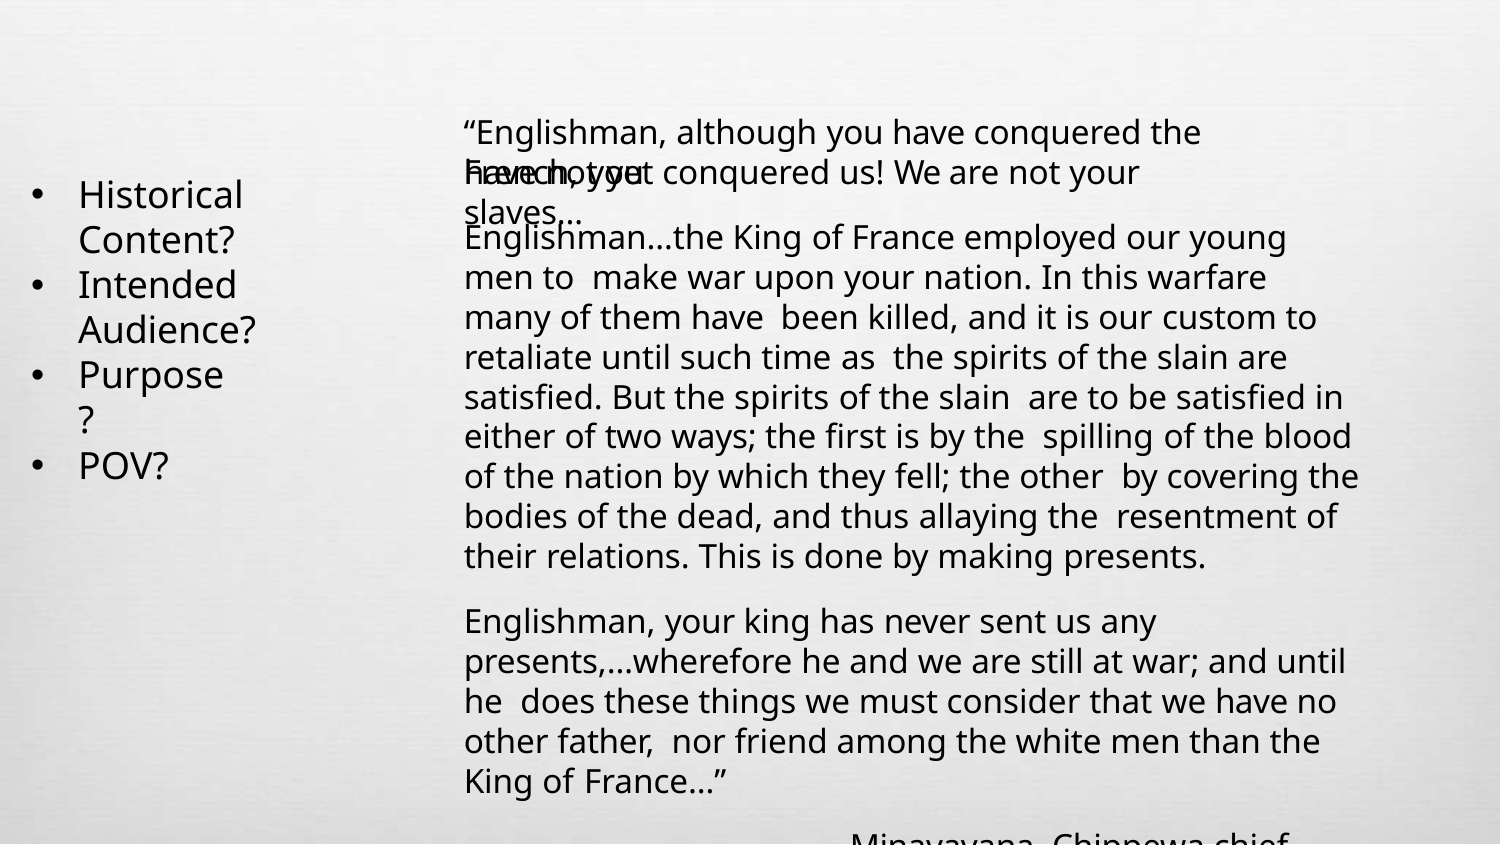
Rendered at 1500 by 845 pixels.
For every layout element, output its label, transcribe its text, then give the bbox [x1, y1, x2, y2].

text_box Intended Audience? [29, 259, 398, 352]
text_box Historical Content? [29, 169, 388, 259]
picture [0, 0, 1500, 844]
text_box POV? [29, 439, 171, 487]
text_box “Englishman, although you have conquered the French, you [461, 108, 1318, 191]
title have not yet conquered us! We are not your slaves… [461, 148, 1201, 213]
text_box Purpose? [29, 349, 225, 442]
text_box Englishman…the King of France employed our young men to make war upon your nation. In this warfare many of them have been killed, and it is our custom to retaliate until such time as the spirits of the slain are satisfied. But the spirits of the slain are to be satisfied in either of two ways; the first is by the spilling of the blood of the nation by which they fell; the other by covering the bodies of the dead, and thus allaying the resentment of their relations. This is done by making presents. Englishman, your king has never sent us any presents,…wherefore he and we are still at war; and until he does these things we must consider that we have no other father, nor friend among the white men than the King of France…” Minavavana, Chippewa chief, 1761 [461, 213, 1369, 845]
